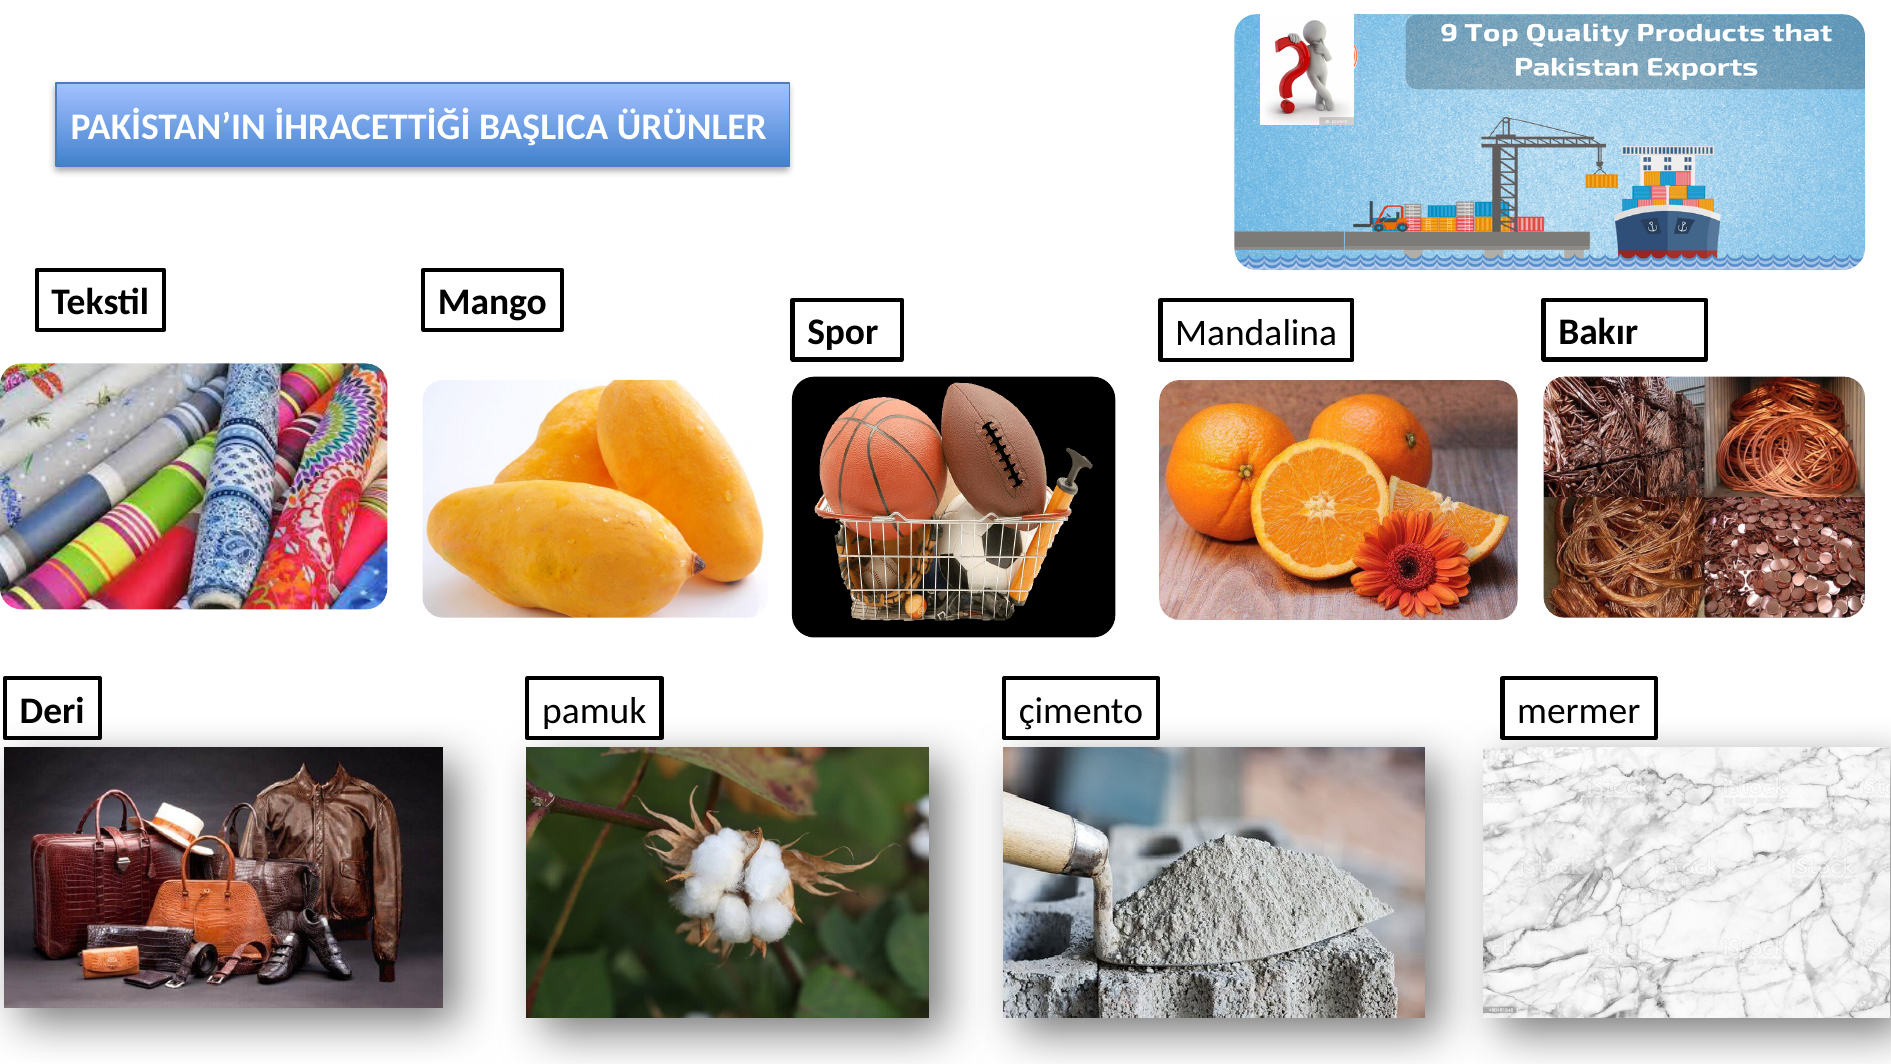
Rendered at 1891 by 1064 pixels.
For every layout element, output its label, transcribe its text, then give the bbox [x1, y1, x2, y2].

text_box PAKİSTAN’IN İHRACETTİĞİ BAŞLICA ÜRÜNLER [55, 82, 790, 167]
text_box çimento [1002, 676, 1160, 740]
picture [791, 376, 1116, 638]
picture [4, 746, 443, 1008]
text_box Mandalina [1158, 298, 1354, 362]
picture [1483, 746, 1891, 1019]
picture [1234, 13, 1866, 271]
text_box Mango [421, 268, 564, 332]
text_box mermer [1500, 676, 1658, 740]
text_box pamuk [525, 676, 664, 740]
text_box Spor [790, 298, 904, 362]
picture [526, 746, 930, 1019]
picture [1158, 379, 1518, 621]
picture [1543, 376, 1866, 618]
text_box Deri [3, 676, 102, 740]
picture [0, 363, 388, 610]
picture [422, 379, 768, 618]
picture [1002, 746, 1426, 1019]
text_box Bakır [1541, 298, 1708, 362]
text_box Tekstil [35, 268, 166, 332]
